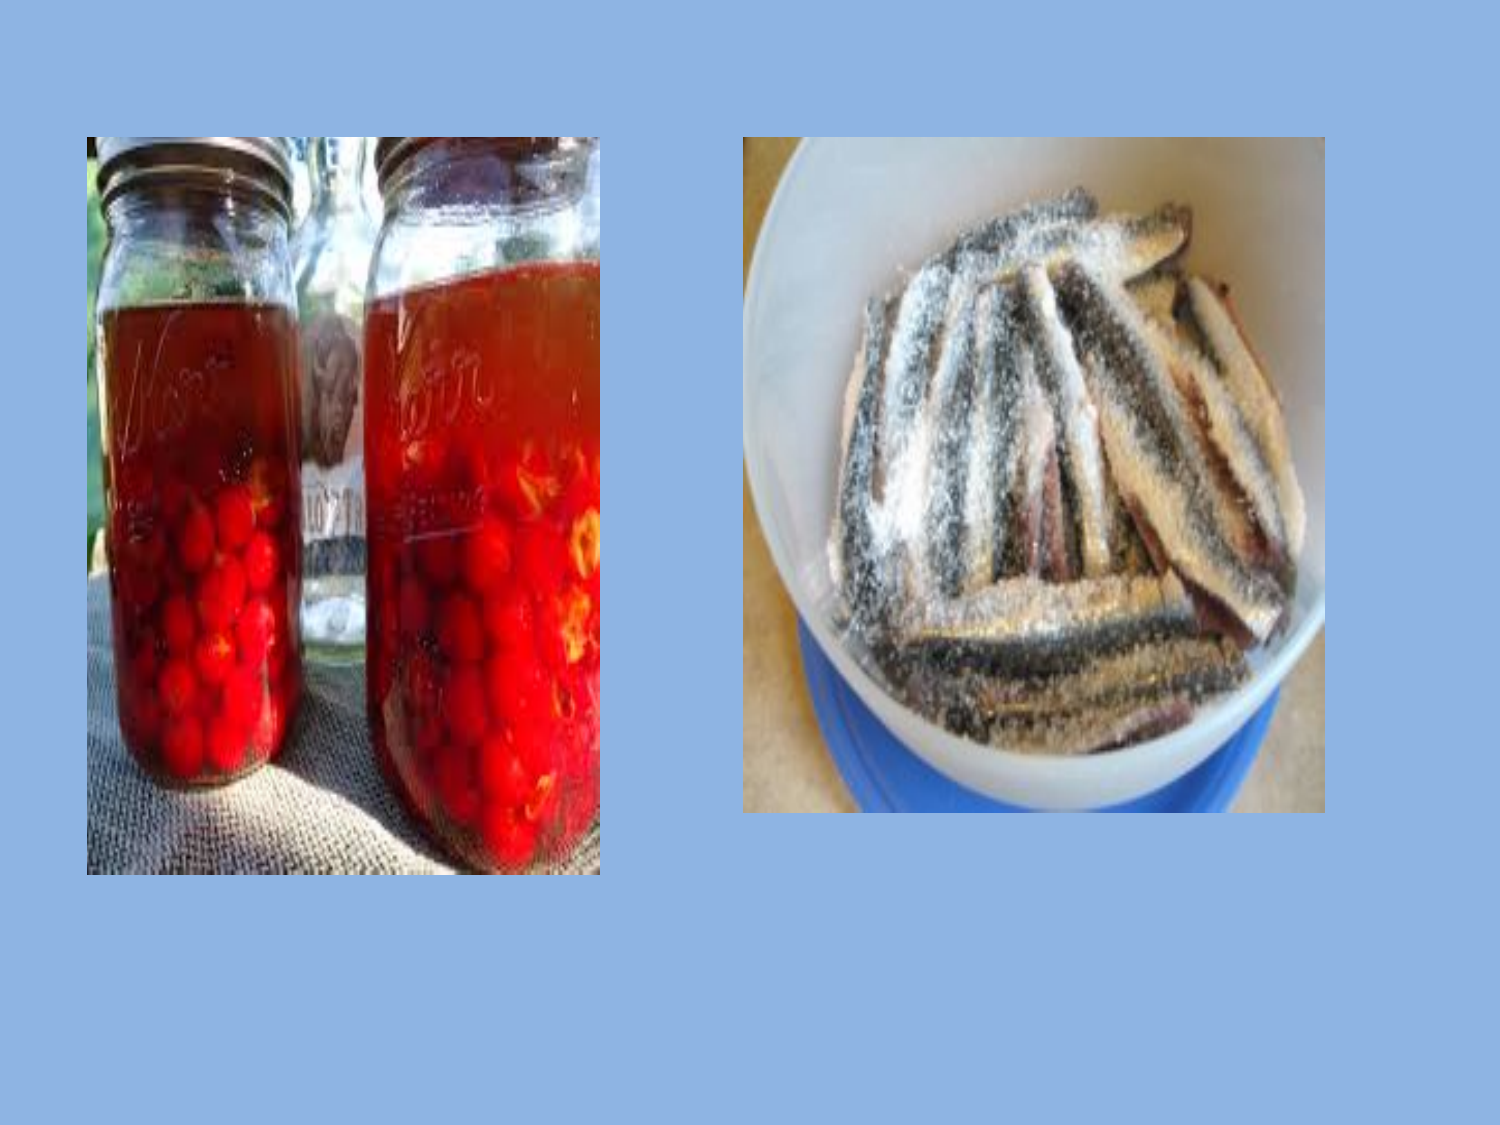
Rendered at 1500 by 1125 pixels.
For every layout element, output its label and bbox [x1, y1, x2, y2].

picture [87, 137, 601, 876]
picture [743, 137, 1326, 813]
